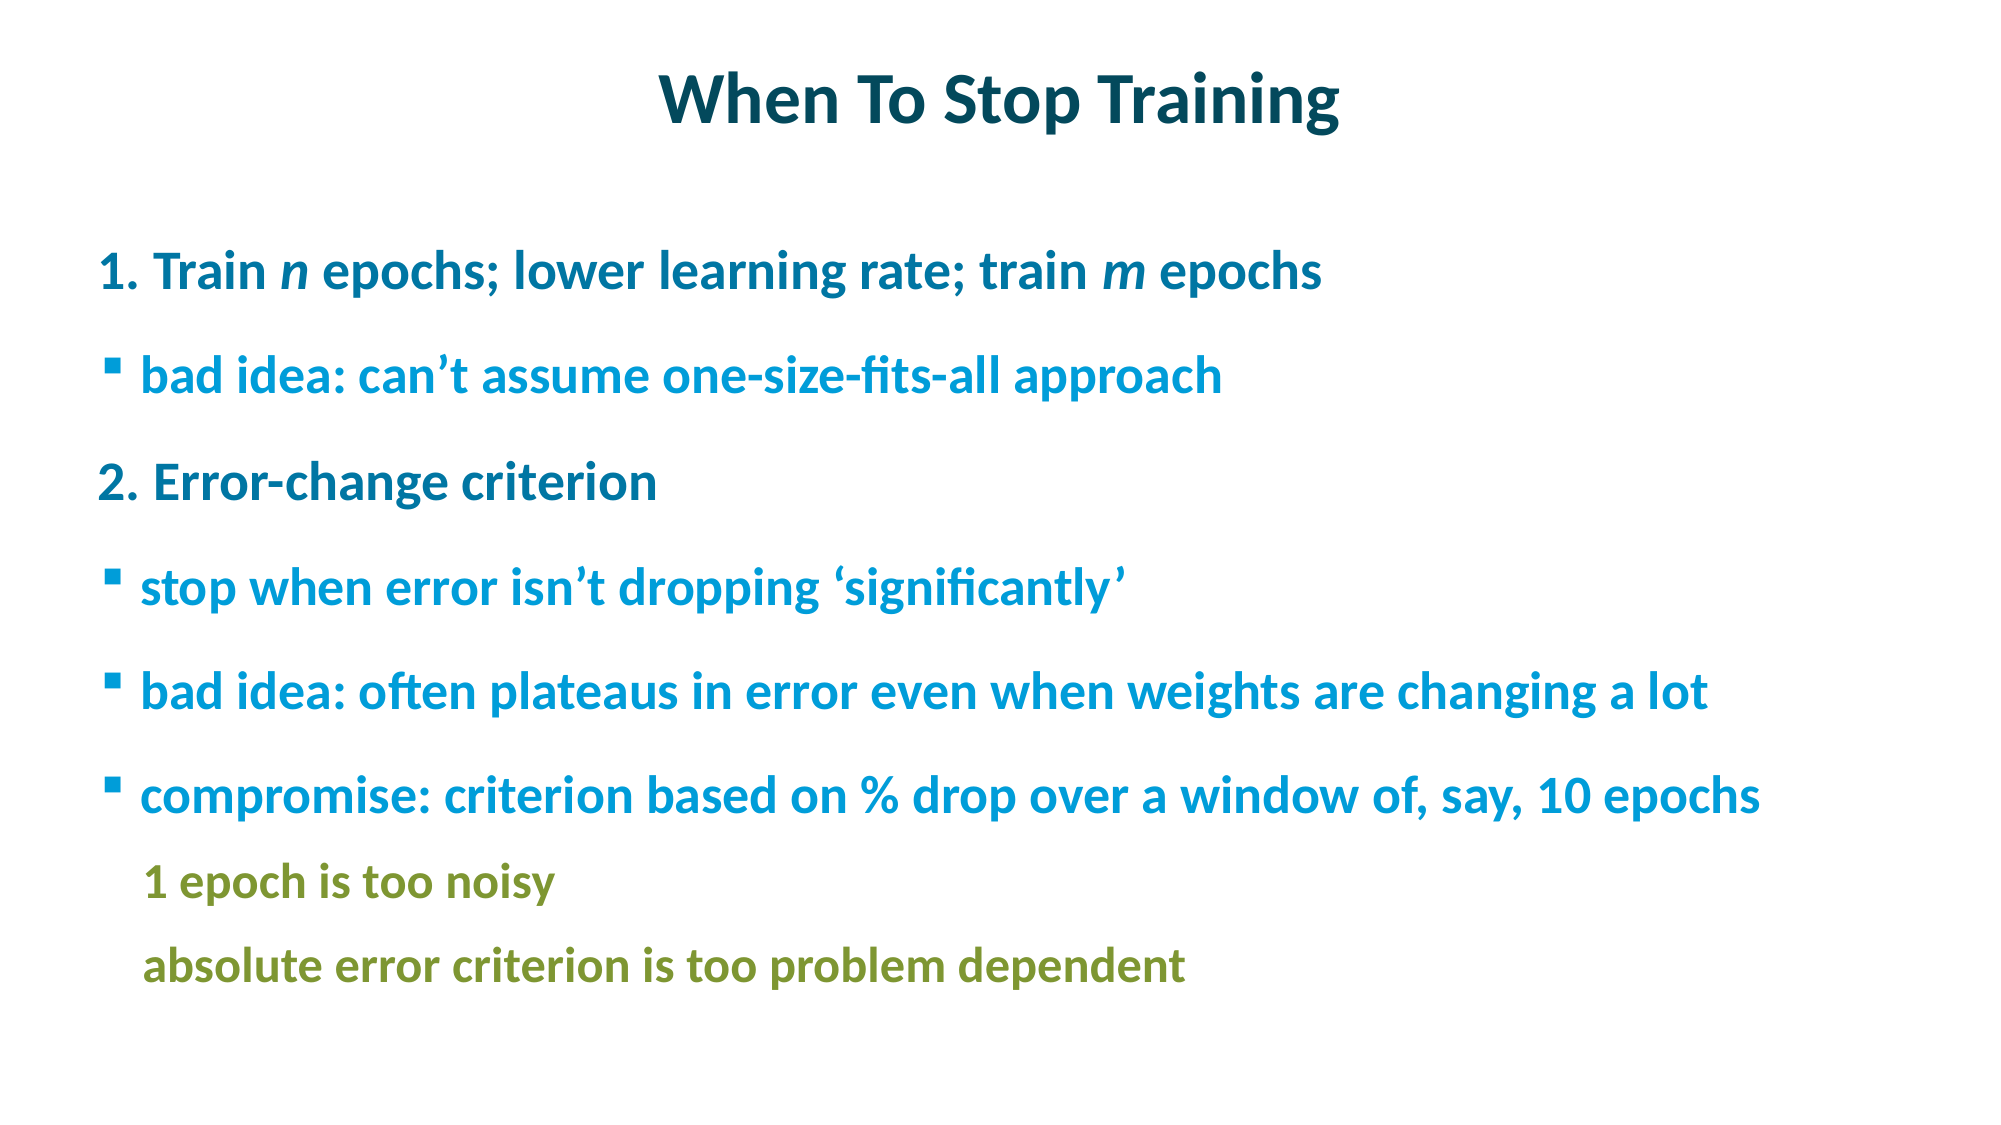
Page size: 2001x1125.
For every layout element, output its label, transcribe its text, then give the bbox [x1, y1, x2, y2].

list 1. Train n epochs; lower learning rate; train m epochs bad idea: can’t assume one-size-fits-all approach 2. Error-change criterion stop when error isn’t dropping ‘significantly’ bad idea: often plateaus in error even when weights are changing a lot compromise: criterion based on % drop over a window of, say, 10 epochs 1 epoch is too noisy absolute error criterion is too problem dependent [66, 224, 1900, 1005]
title When To Stop Training [99, 24, 1900, 163]
